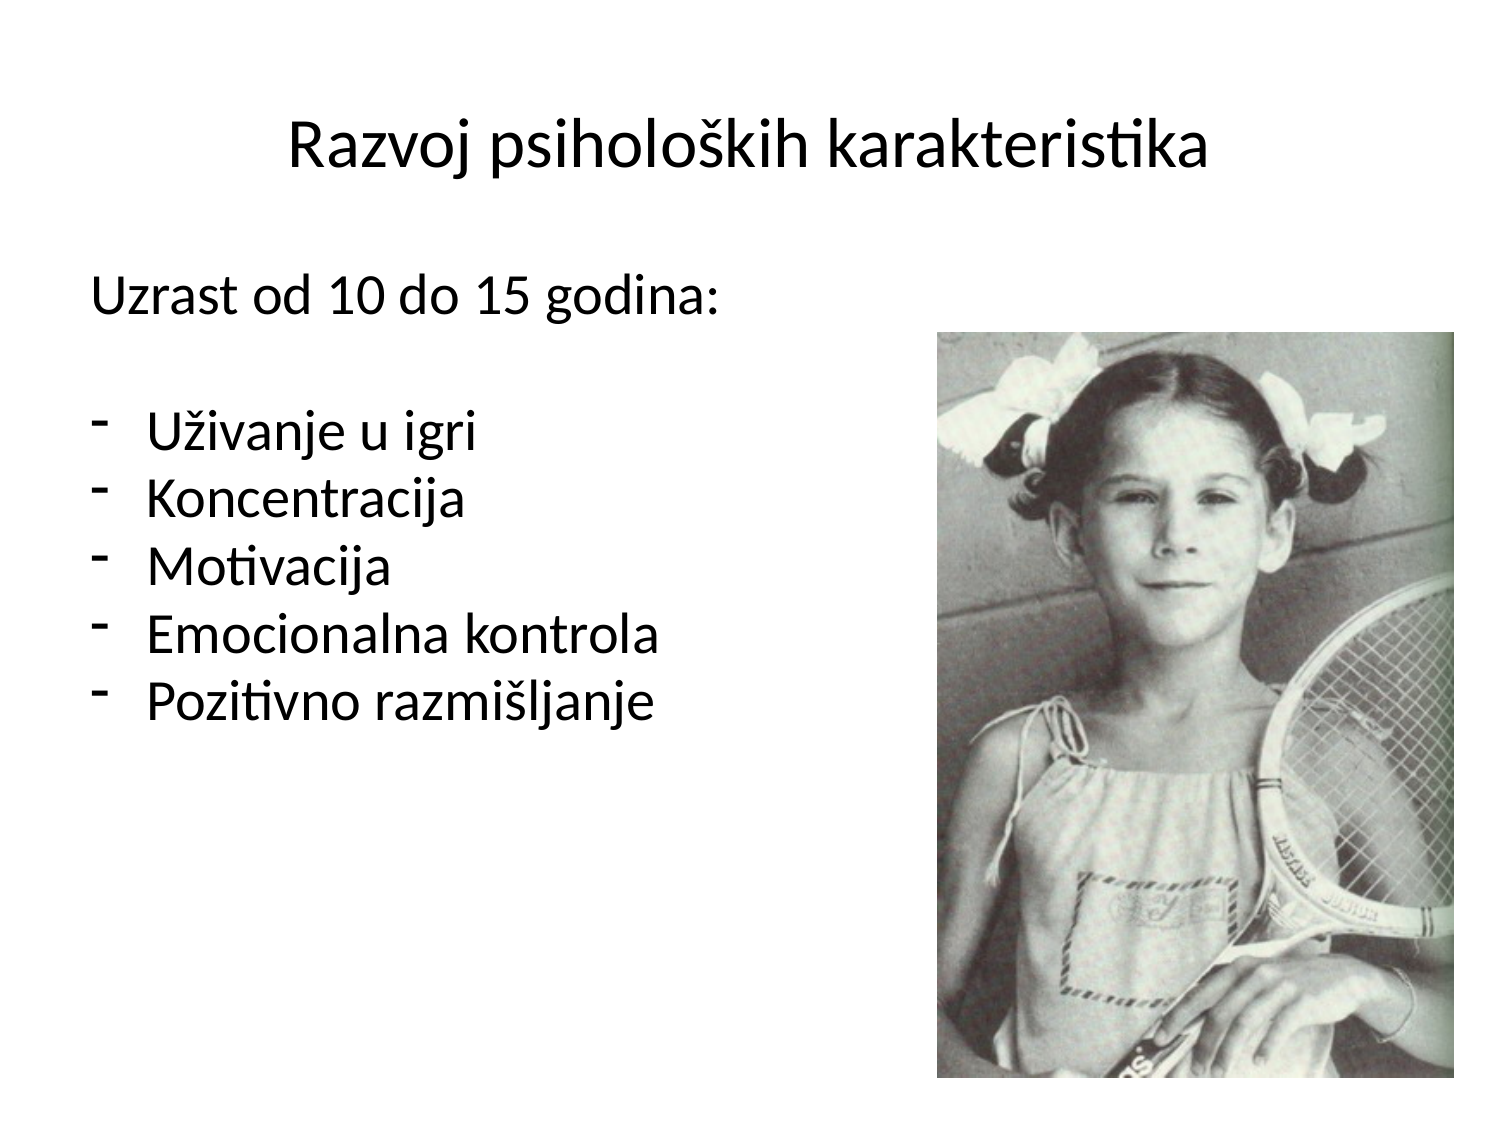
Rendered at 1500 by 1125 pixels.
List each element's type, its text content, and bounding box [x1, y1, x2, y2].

list Uzrast od 10 do 15 godina: Uživanje u igri Koncentracija Motivacija Emocionalna kontrola Pozitivno razmišljanje [75, 262, 1425, 1005]
picture [937, 332, 1454, 1079]
title Razvoj psiholoških karakteristika [75, 45, 1425, 233]
